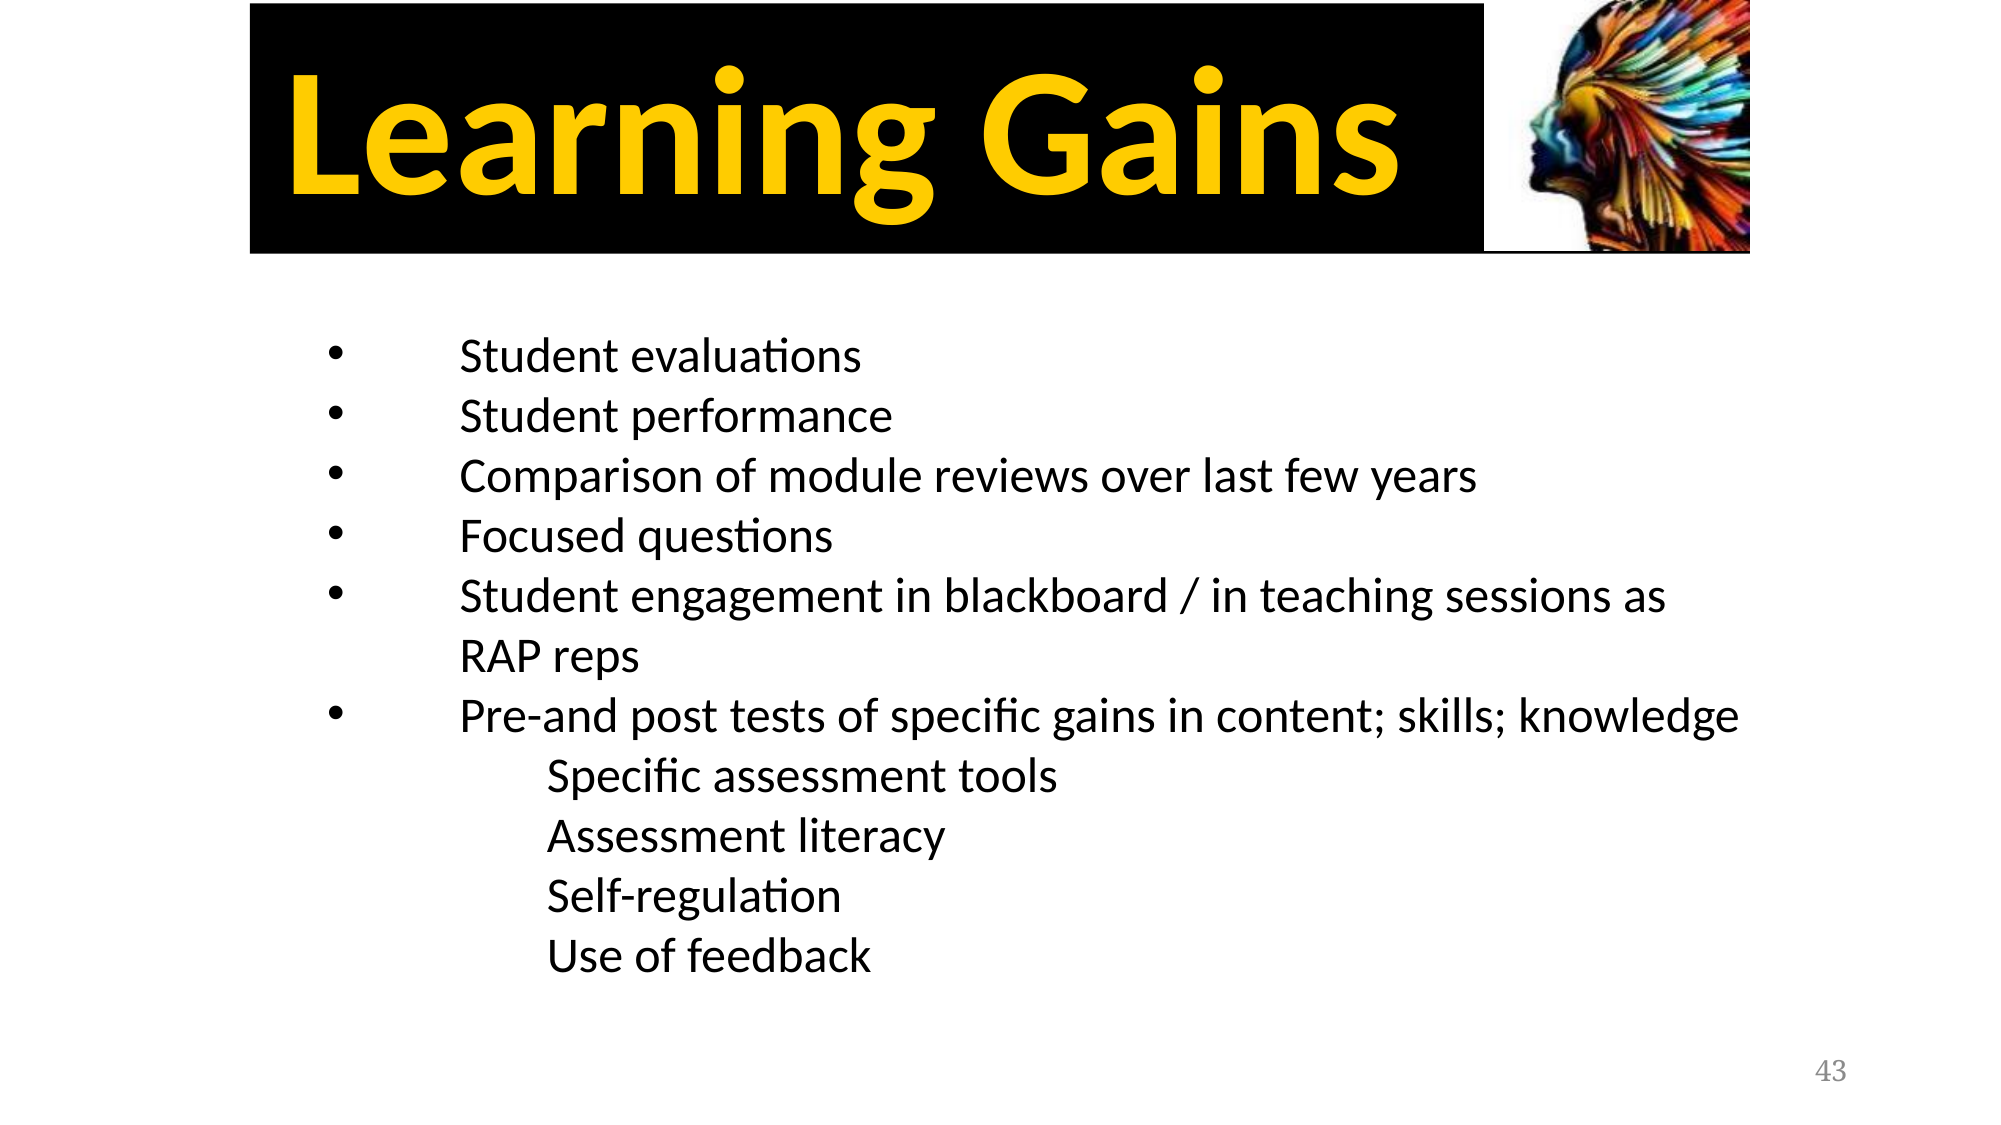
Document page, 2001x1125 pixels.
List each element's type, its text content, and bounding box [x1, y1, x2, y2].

list [249, 256, 1768, 1125]
picture [1484, 0, 1750, 251]
text_box Learning Gains [249, 3, 1750, 254]
slide_number 43 [1768, 1042, 1863, 1103]
